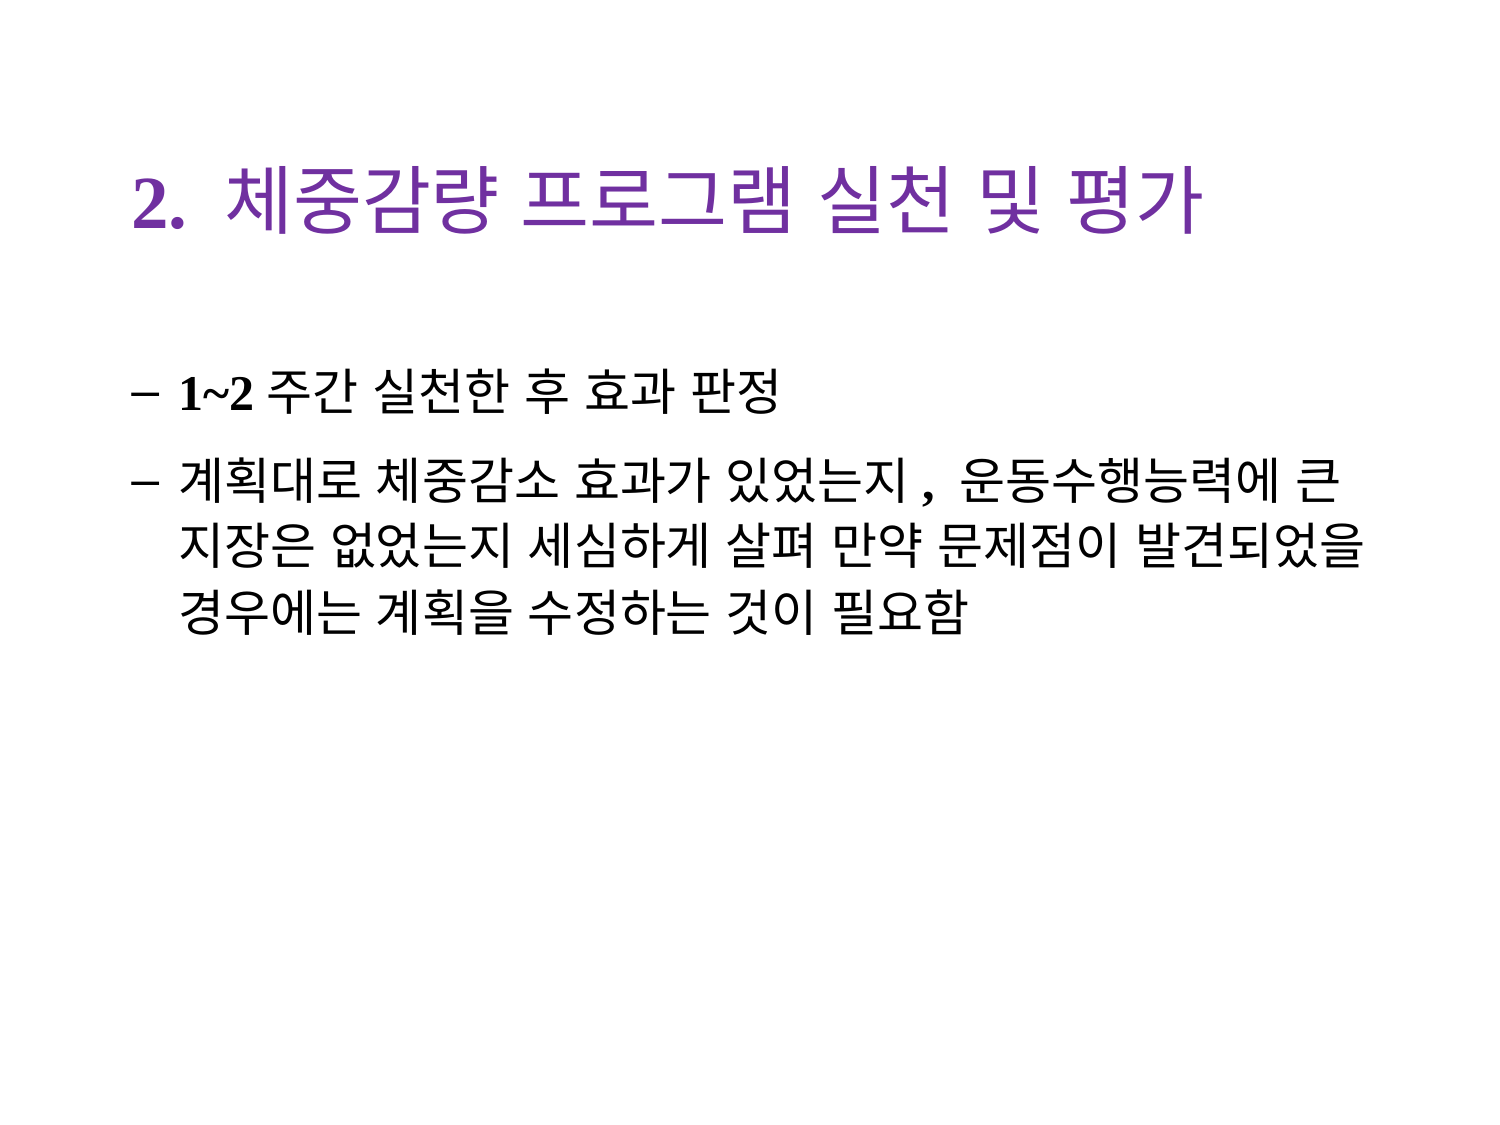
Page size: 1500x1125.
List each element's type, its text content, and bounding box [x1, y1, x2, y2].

list 2. 체중감량 프로그램 실천 및 평가 1~2주간 실천한 후 효과 판정 계획대로 체중감소 효과가 있었는지, 운동수행능력에 큰 지장은 없었는지 세심하게 살펴 만약 문제점이 발견되었을 경우에는 계획을 수정하는 것이 필요함 [41, 137, 1447, 704]
